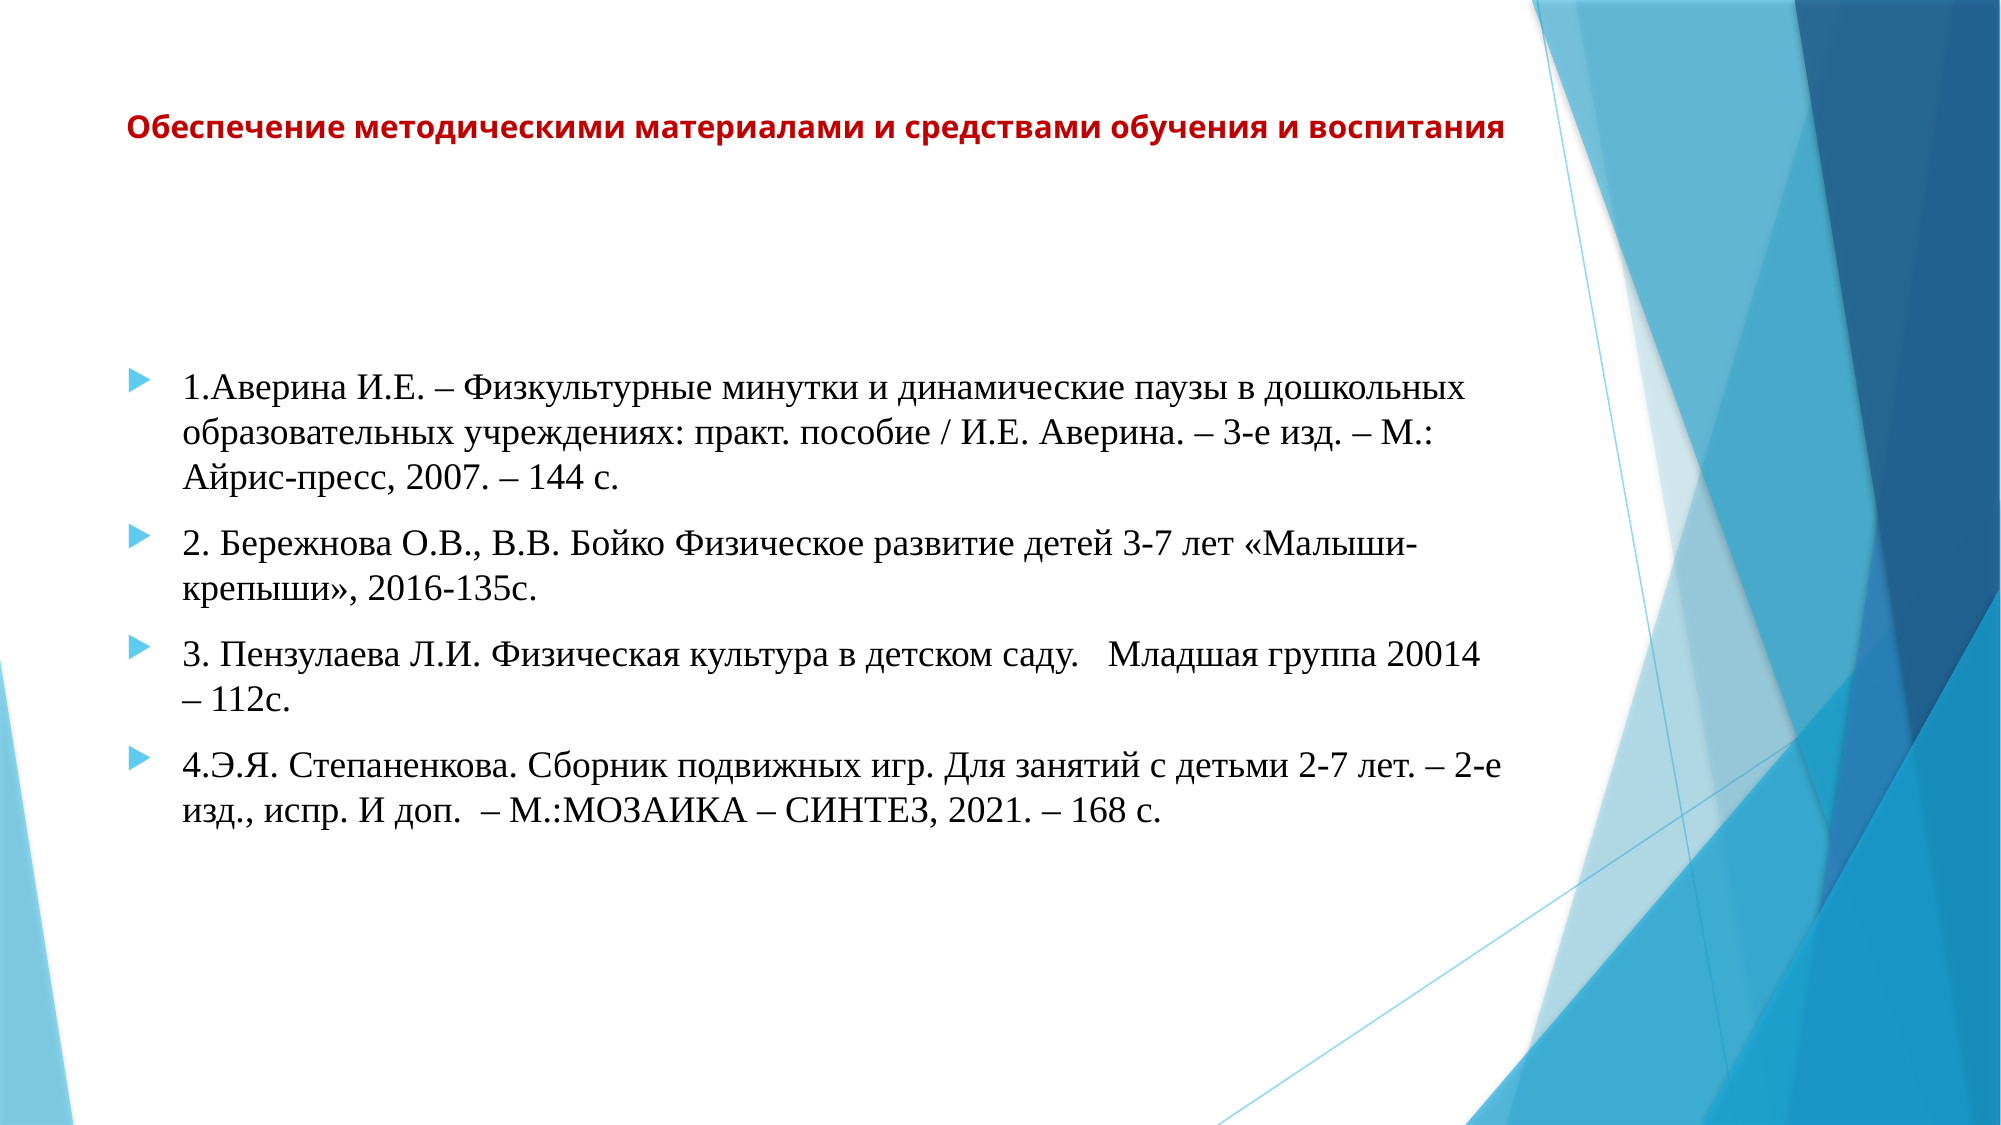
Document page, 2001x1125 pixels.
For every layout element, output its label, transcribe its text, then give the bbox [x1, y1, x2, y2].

title Обеспечение методическими материалами и средствами обучения и воспитания [111, 99, 1522, 235]
list 1.Аверина И.Е. – Физкультурные минутки и динамические паузы в дошкольных образовательных учреждениях: практ. пособие / И.Е. Аверина. – 3-е изд. – М.: Айрис-пресс, 2007. – 144 с. 2. Бережнова О.В., В.В. Бойко Физическое развитие детей 3-7 лет «Малыши-крепыши», 2016-135с. 3. Пензулаева Л.И. Физическая культура в детском саду. Младшая группа 20014 – 112с. 4.Э.Я. Степаненкова. Сборник подвижных игр. Для занятий с детьми 2-7 лет. – 2-е изд., испр. И доп. – М.:МОЗАИКА – СИНТЕЗ, 2021. – 168 с. [111, 354, 1522, 1008]
